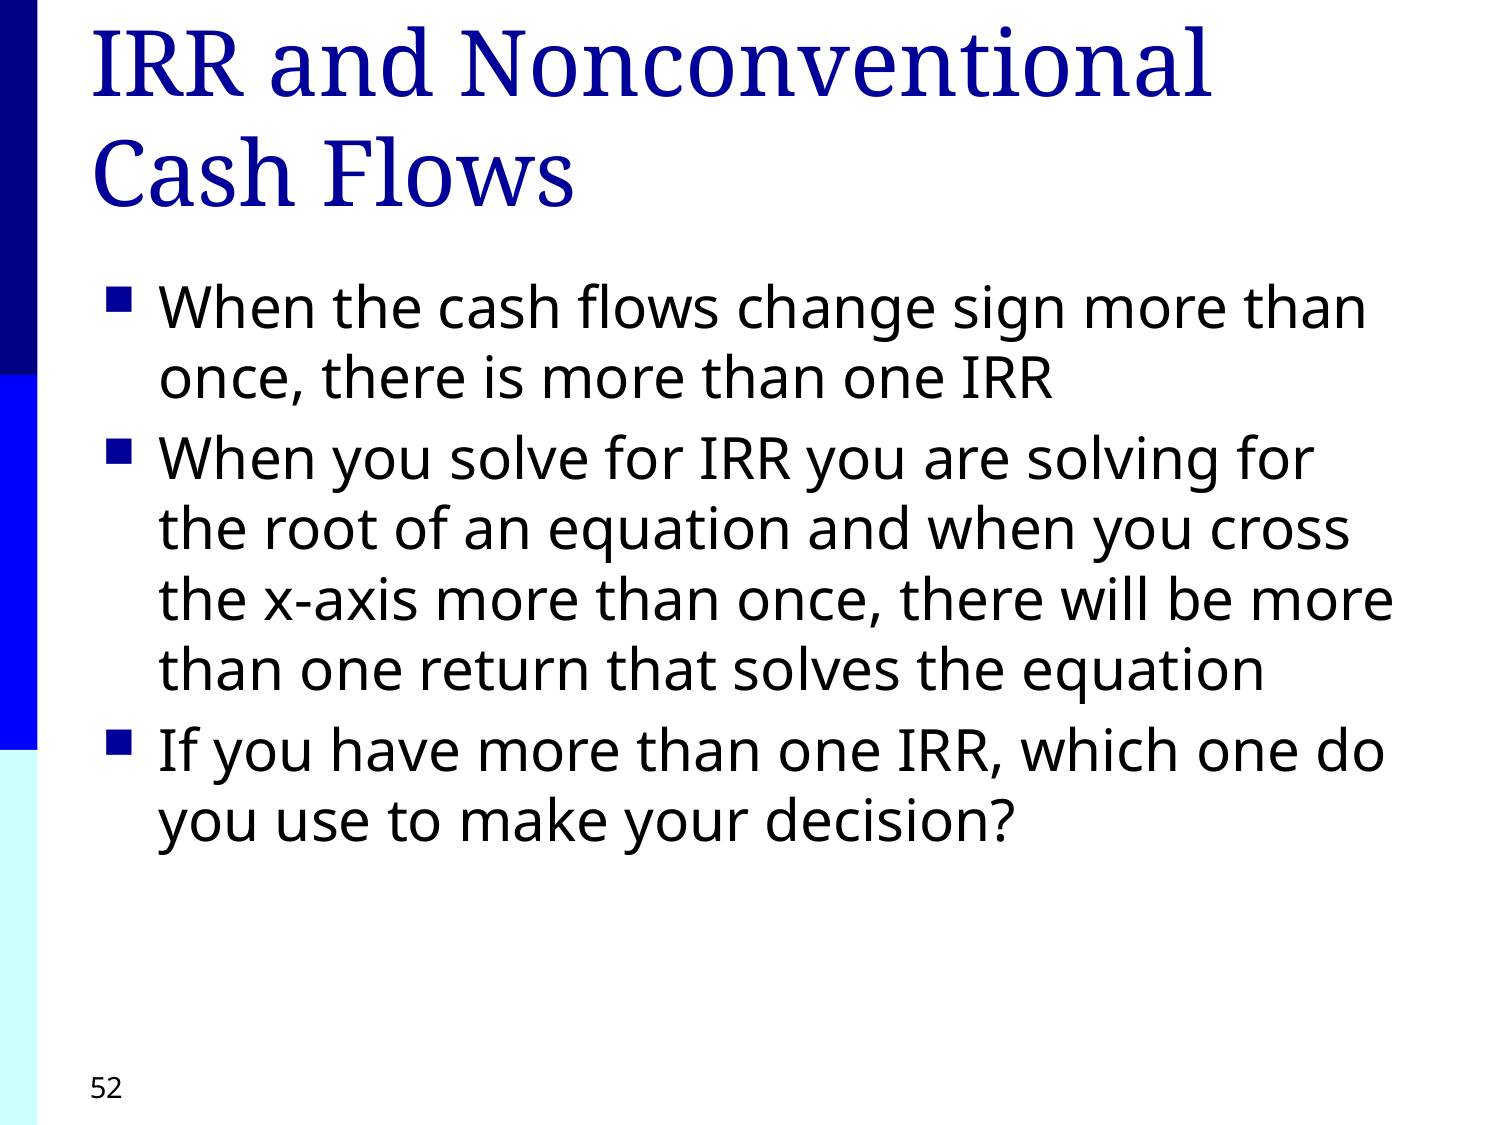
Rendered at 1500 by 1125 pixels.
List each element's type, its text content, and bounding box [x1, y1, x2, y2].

title IRR and Nonconventional Cash Flows [75, 45, 1425, 233]
slide_number 52 [75, 1062, 425, 1100]
list When the cash flows change sign more than once, there is more than one IRR When you solve for IRR you are solving for the root of an equation and when you cross the x-axis more than once, there will be more than one return that solves the equation If you have more than one IRR, which one do you use to make your decision? [87, 262, 1413, 1050]
